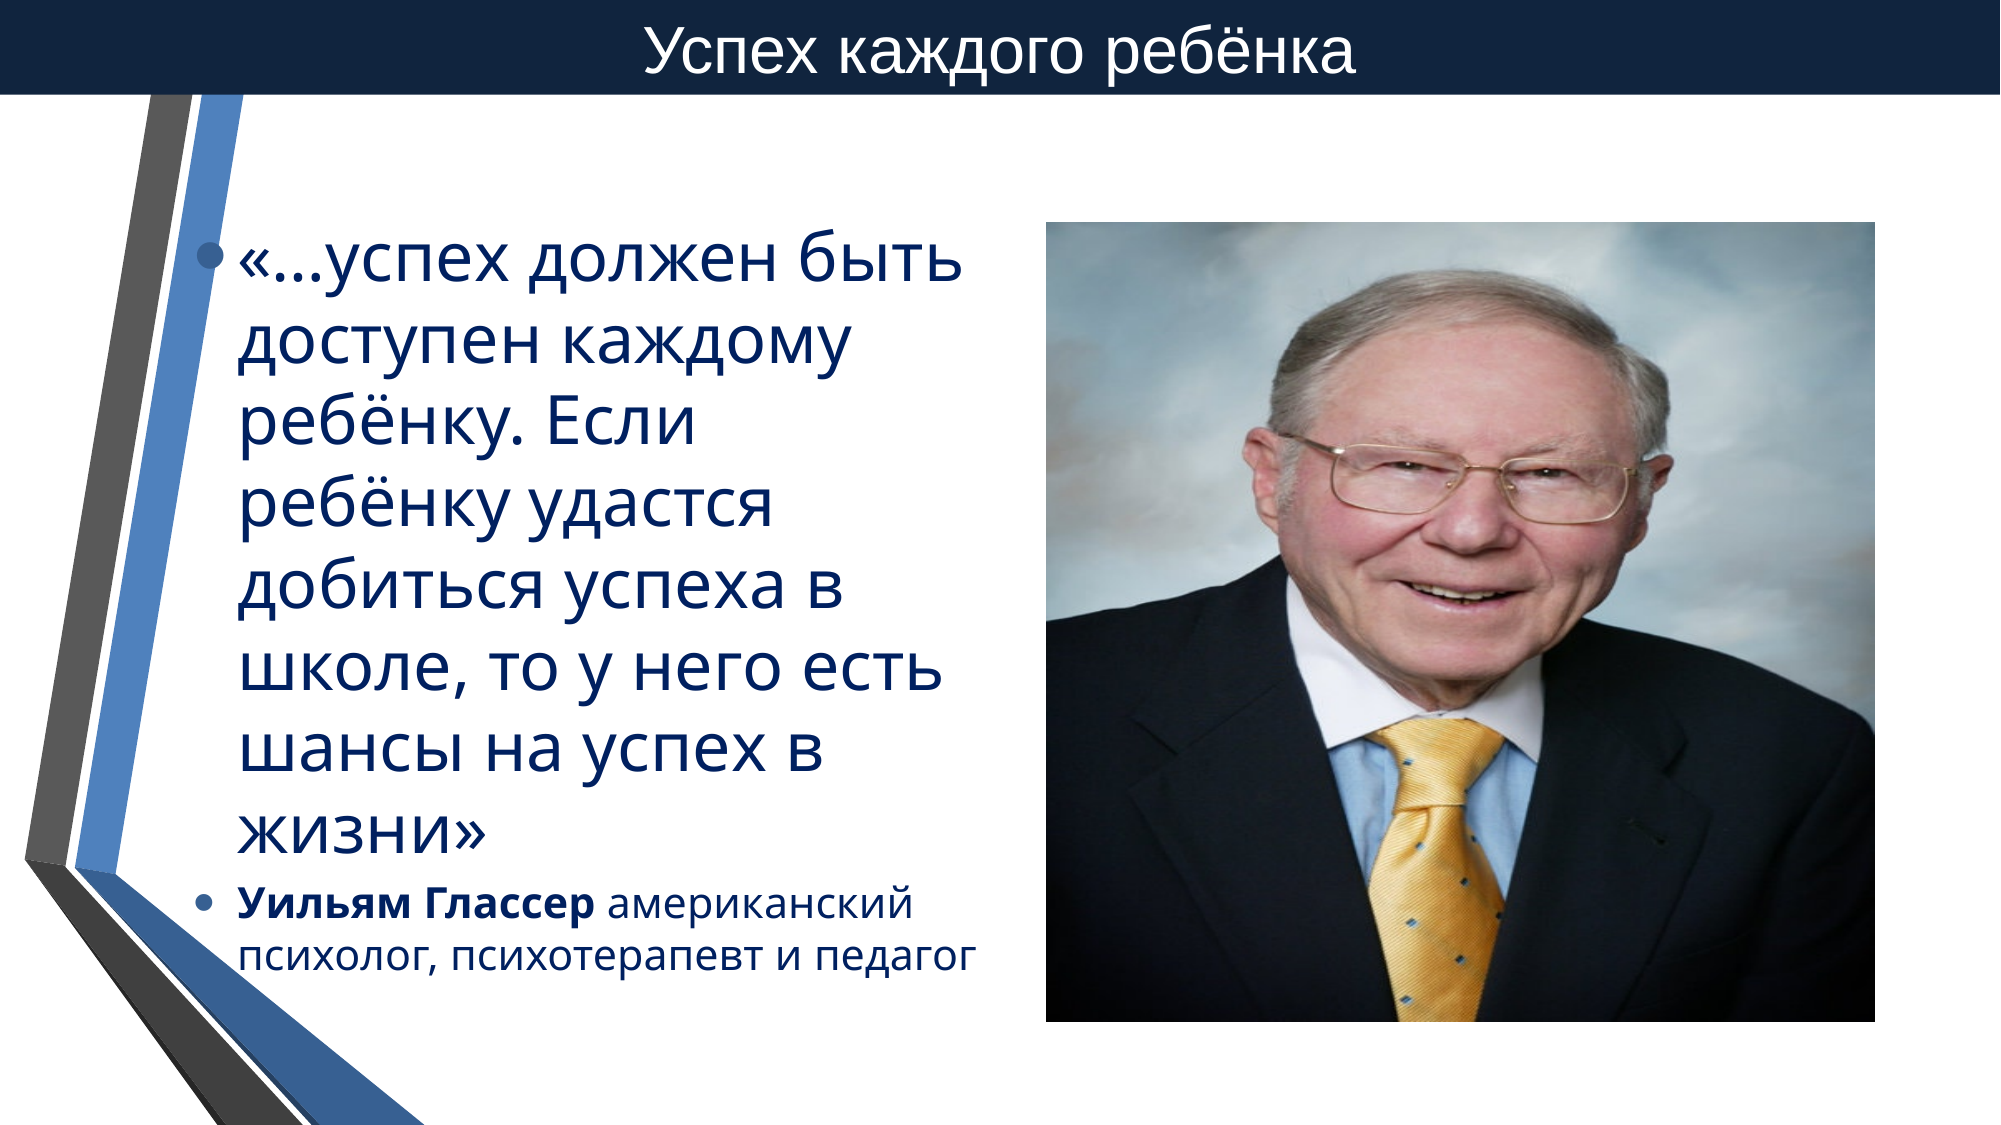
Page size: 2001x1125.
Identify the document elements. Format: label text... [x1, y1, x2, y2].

picture [1046, 222, 1876, 1023]
list «…успех должен быть доступен каждому ребёнку. Если ребёнку удастся добиться успеха в школе, то у него есть шансы на успех в жизни» Уильям Глассер американский психолог, психотерапевт и педагог [178, 187, 1000, 1005]
text_box Успех каждого ребёнка [0, 0, 2000, 95]
